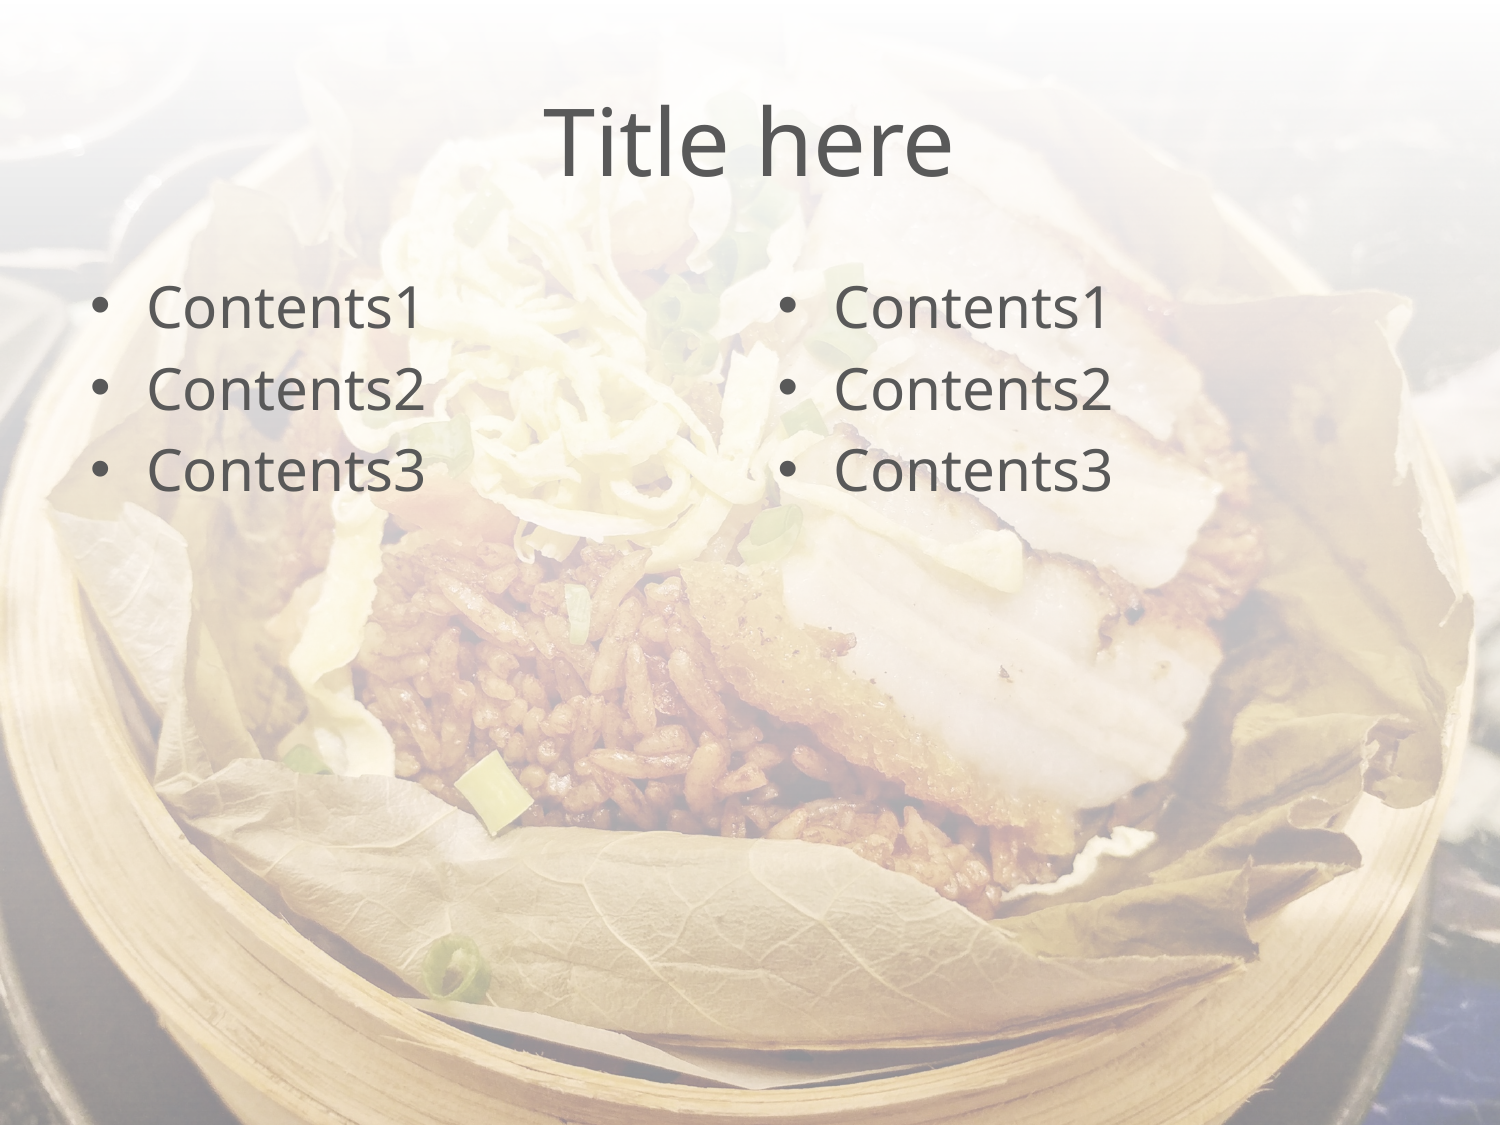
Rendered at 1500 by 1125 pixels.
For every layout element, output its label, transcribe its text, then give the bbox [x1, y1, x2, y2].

title Title here [75, 45, 1425, 233]
list Contents1 Contents2 Contents3 [762, 262, 1425, 1005]
text_box [0, 0, 1500, 1125]
list Contents1 Contents2 Contents3 [75, 262, 738, 1005]
